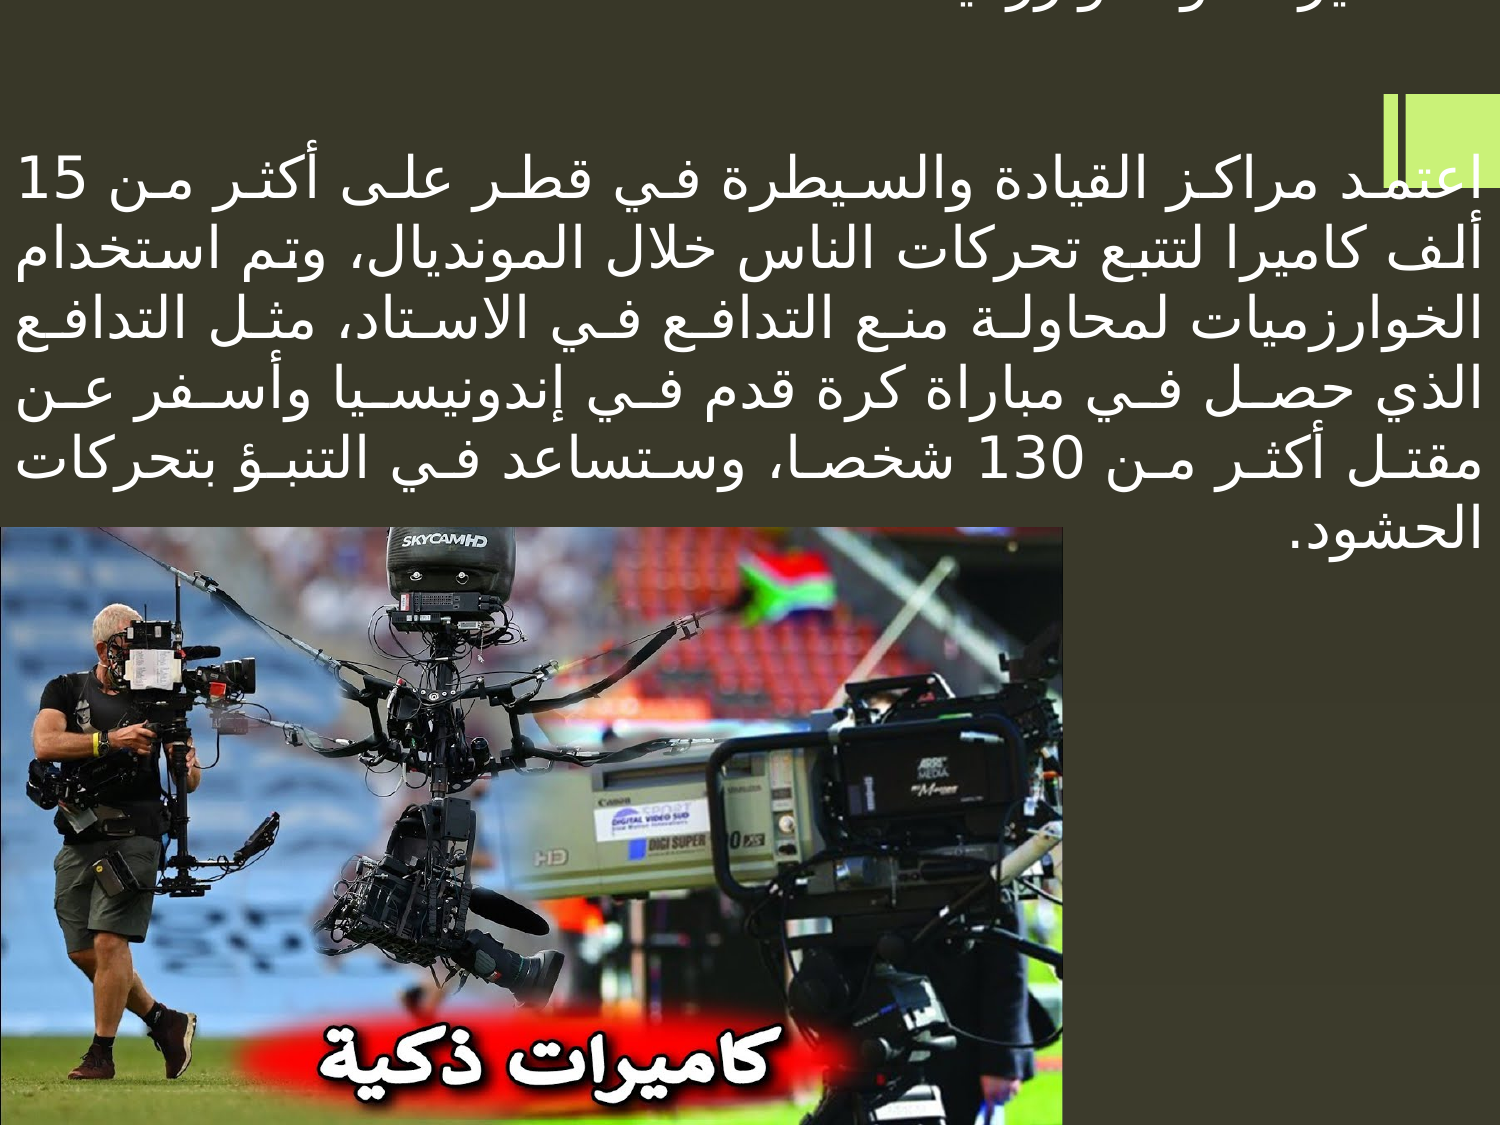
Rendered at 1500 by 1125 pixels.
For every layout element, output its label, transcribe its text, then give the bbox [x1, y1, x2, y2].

picture [0, 526, 1063, 1125]
text_box الكاميرات والخوارزميات اعتمد مراكز القيادة والسيطرة في قطر على أكثر من 15 ألف كاميرا لتتبع تحركات الناس خلال المونديال، وتم استخدام الخوارزميات لمحاولة منع التدافع في الاستاد، مثل التدافع الذي حصل في مباراة كرة قدم في إندونيسيا وأسفر عن مقتل أكثر من 130 شخصا، وستساعد في التنبؤ بتحركات الحشود. [0, 0, 1500, 568]
